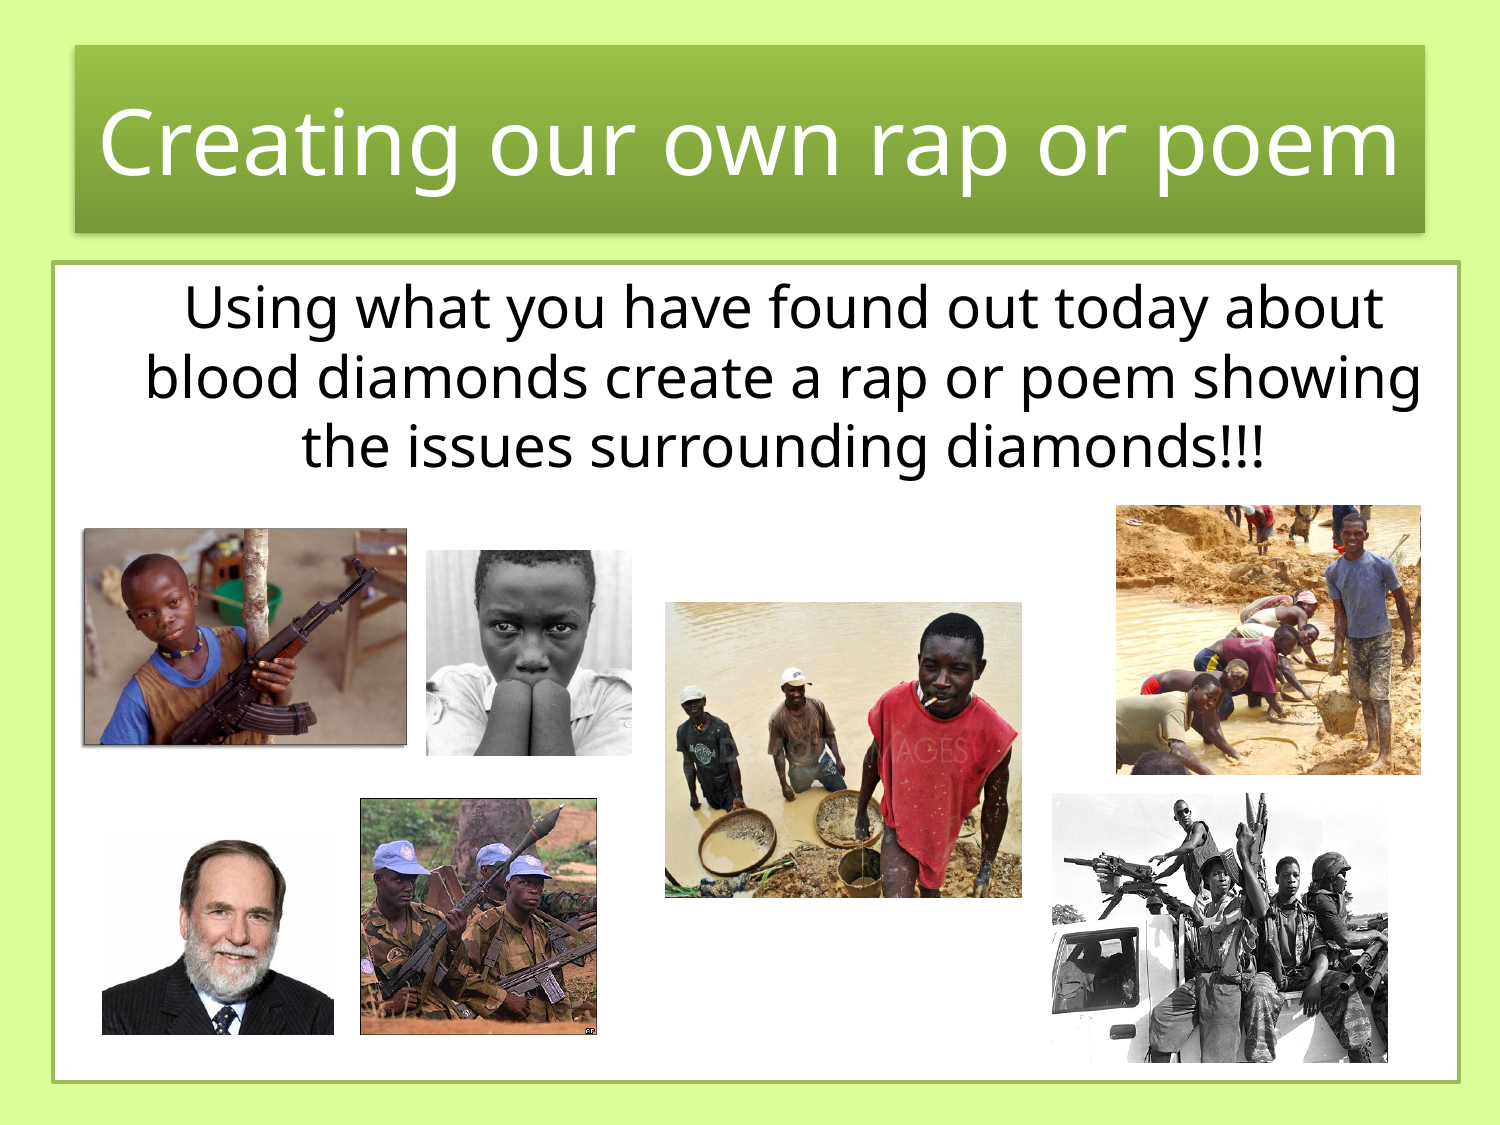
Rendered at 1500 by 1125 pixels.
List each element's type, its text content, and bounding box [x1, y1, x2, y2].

title Creating our own rap or poem [75, 45, 1425, 233]
picture [1051, 793, 1389, 1063]
picture [359, 798, 597, 1036]
picture [102, 833, 335, 1036]
picture [76, 526, 408, 751]
picture [1115, 505, 1422, 775]
picture [425, 550, 633, 757]
picture [665, 602, 1022, 898]
list Using what you have found out today about blood diamonds create a rap or poem showing the issues surrounding diamonds!!! [51, 260, 1461, 1084]
